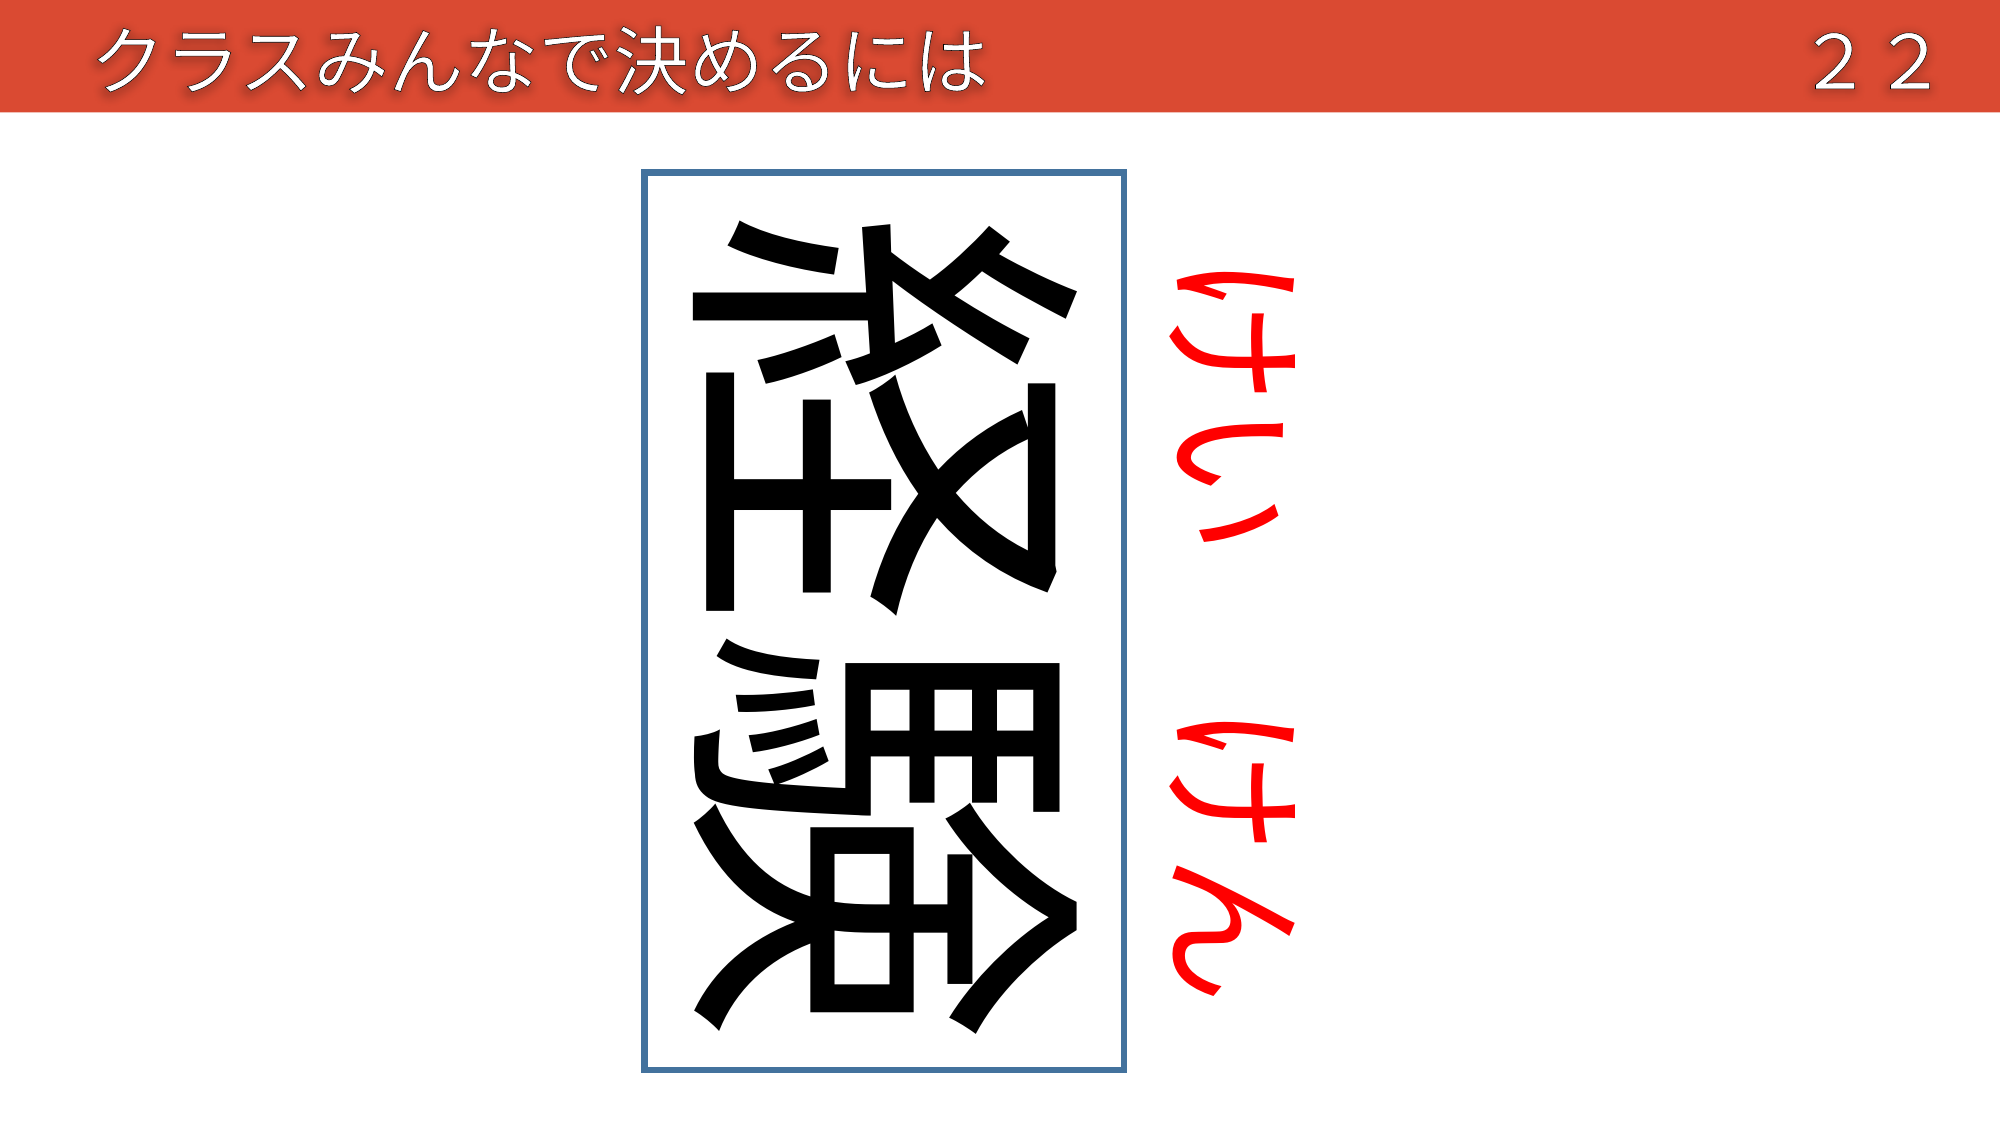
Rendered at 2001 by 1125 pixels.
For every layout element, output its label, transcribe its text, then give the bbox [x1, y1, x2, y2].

text_box ２２ [1782, 6, 1963, 112]
text_box [0, 0, 2000, 113]
text_box 経験 [616, 195, 1152, 1125]
text_box [643, 172, 1125, 1071]
text_box けい けん [1125, 239, 1337, 1012]
text_box クラスみんなで決めるには [75, 6, 1201, 112]
